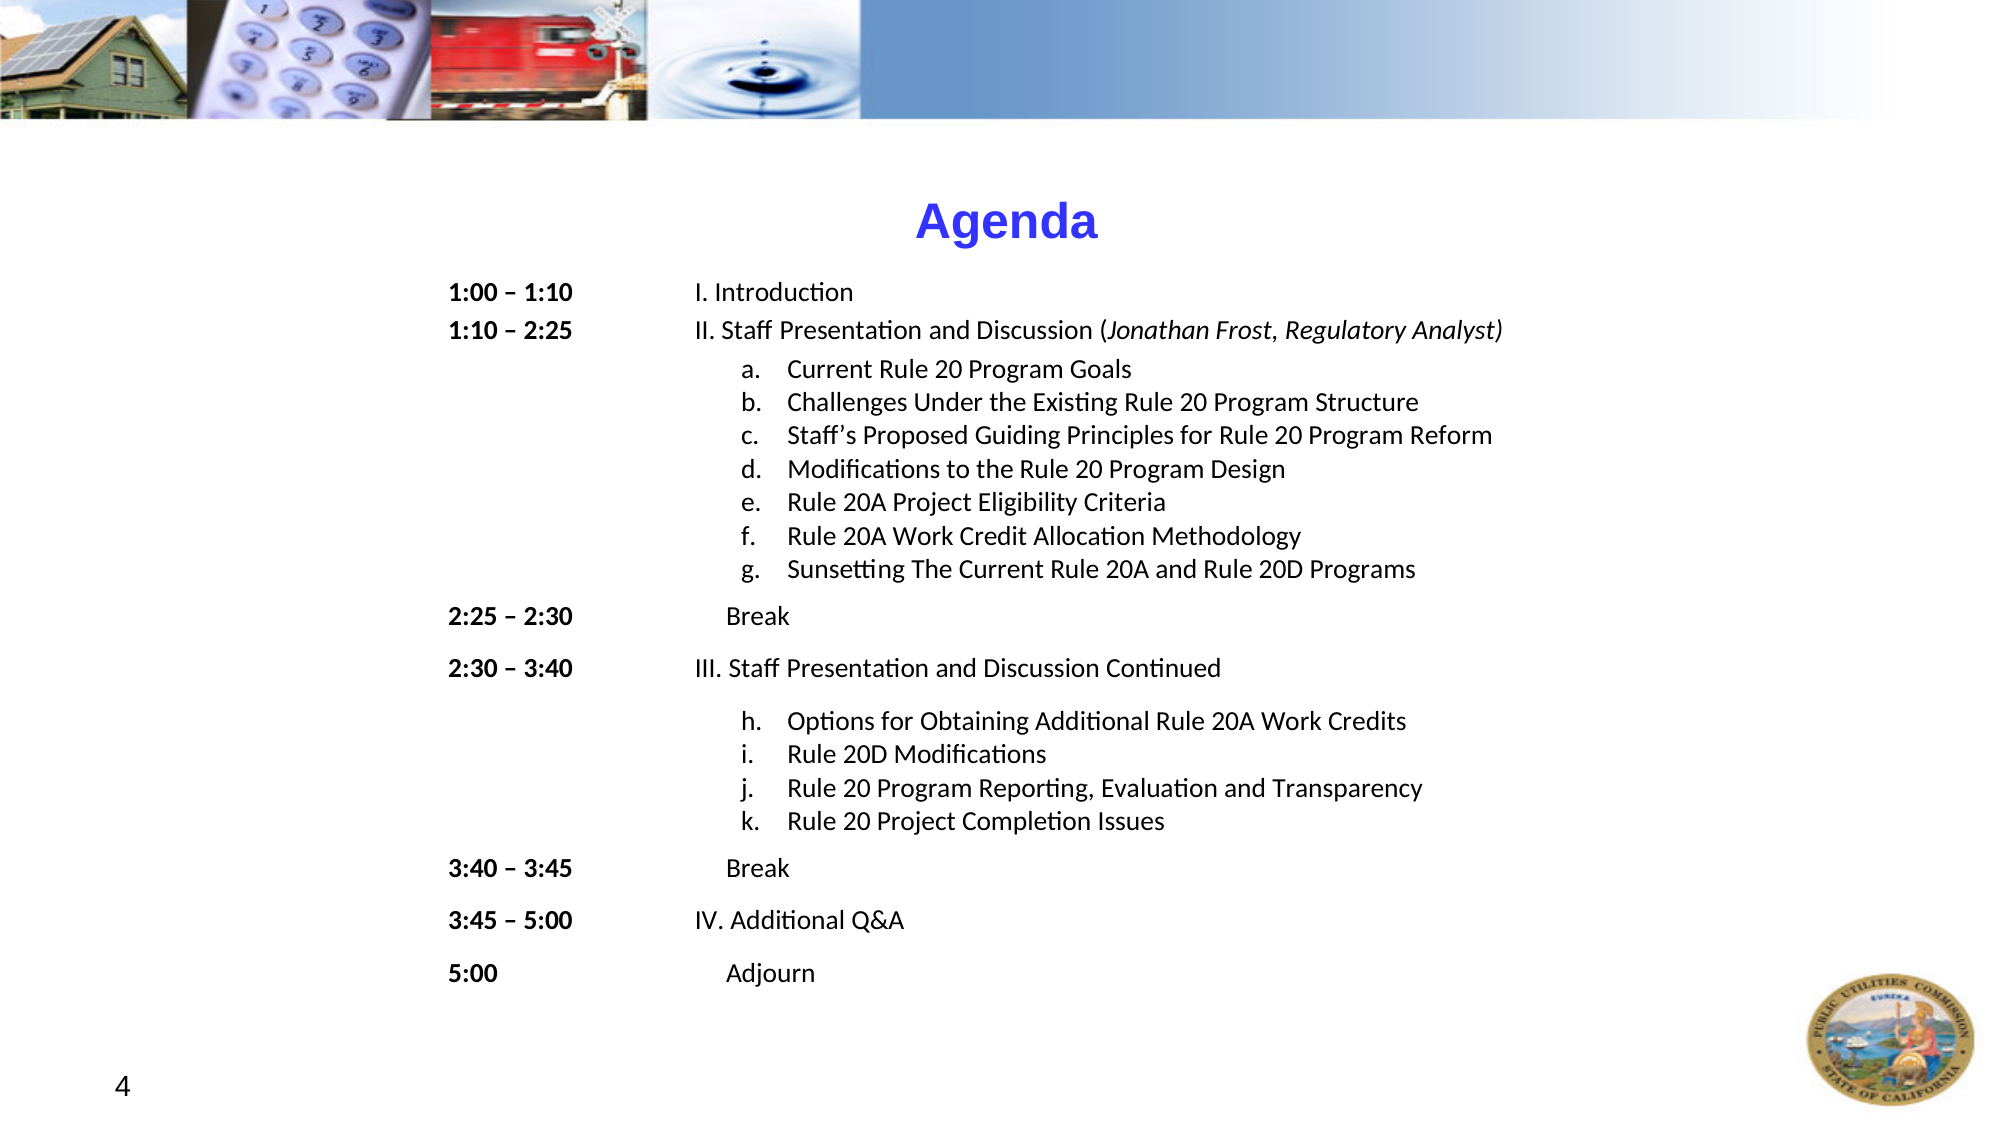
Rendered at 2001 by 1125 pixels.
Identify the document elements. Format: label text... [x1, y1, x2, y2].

title Agenda [300, 162, 1713, 275]
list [447, 274, 1552, 990]
slide_number 4 [99, 1024, 467, 1103]
picture [0, 0, 2000, 1125]
